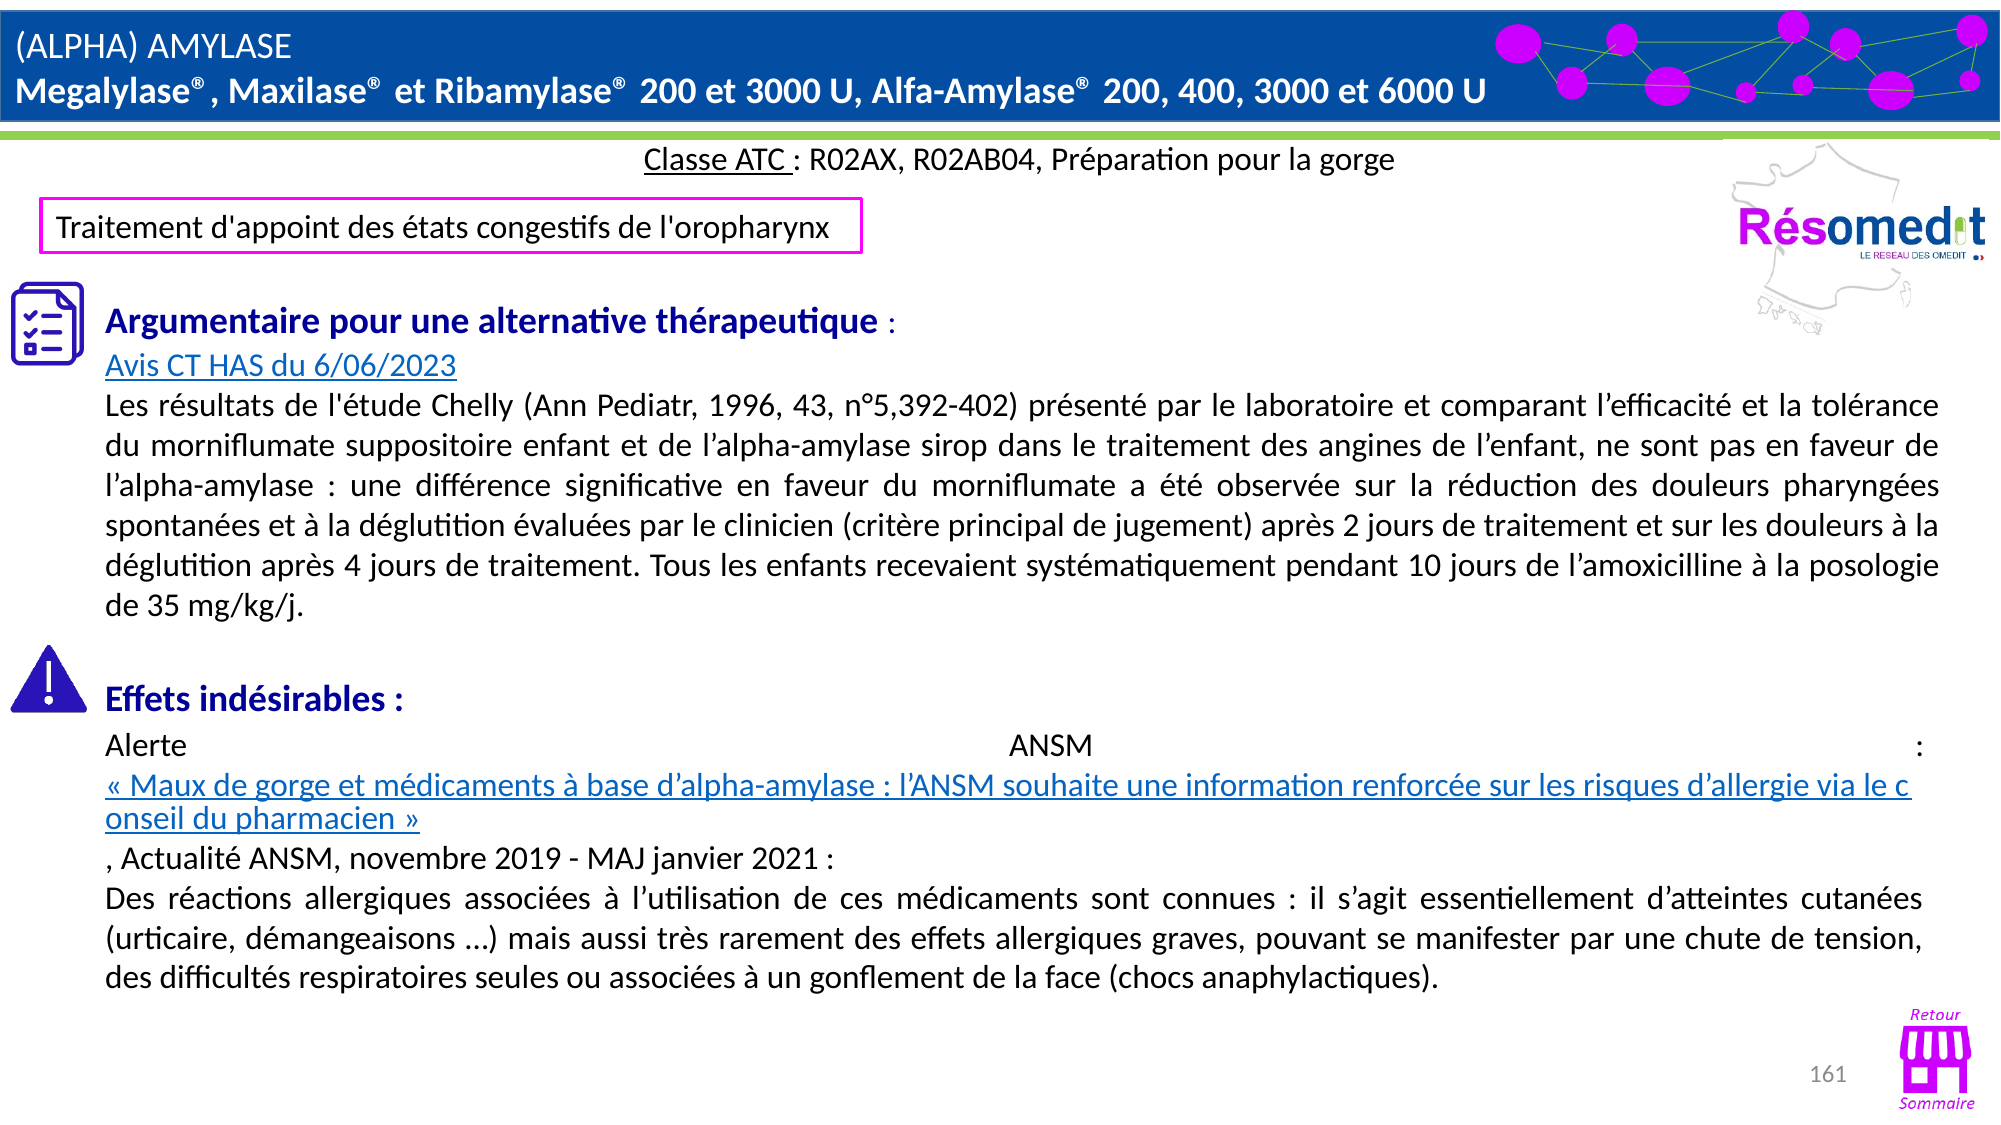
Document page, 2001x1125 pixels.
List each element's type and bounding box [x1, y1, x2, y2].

text_box [0, 129, 2000, 185]
picture [6, 636, 91, 721]
picture [1723, 139, 1989, 341]
picture [1883, 997, 1987, 1125]
slide_number [1412, 1042, 1863, 1103]
text_box [0, 10, 2000, 122]
text_box [90, 289, 1958, 608]
text_box [90, 666, 1941, 970]
text_box [40, 198, 862, 253]
picture [3, 275, 91, 374]
